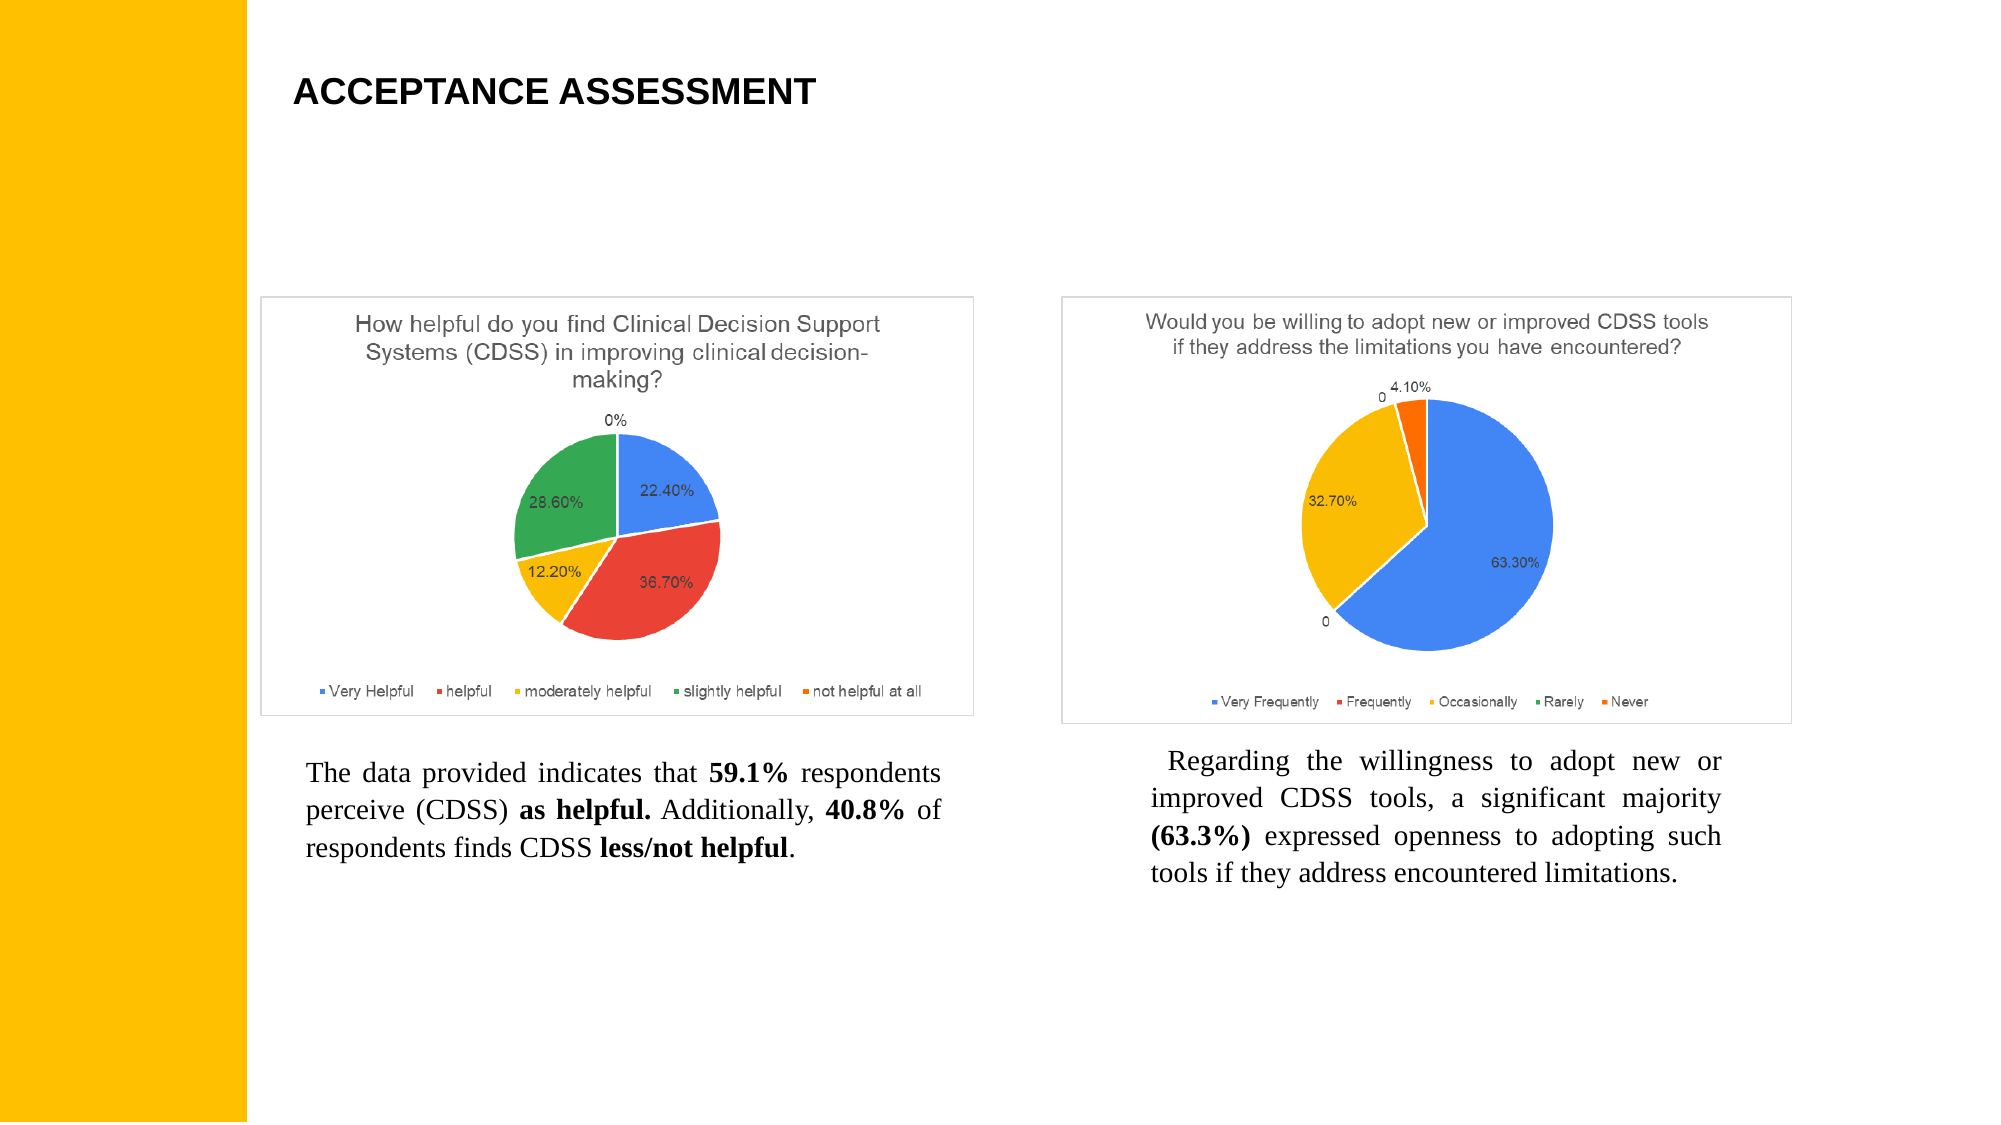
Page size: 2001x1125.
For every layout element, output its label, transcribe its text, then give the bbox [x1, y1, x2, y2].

text_box The data provided indicates that 59.1% respondents perceive (CDSS) as helpful. Additionally, 40.8% of respondents finds CDSS less/not helpful. [216, 743, 957, 871]
picture [259, 296, 974, 716]
picture [1061, 296, 1792, 724]
text_box [0, 0, 249, 1124]
text_box Regarding the willingness to adopt new or improved CDSS tools, a significant majority (63.3%) expressed openness to adopting such tools if they address encountered limitations. [1061, 731, 1738, 896]
text_box ACCEPTANCE ASSESSMENT [277, 60, 1278, 120]
